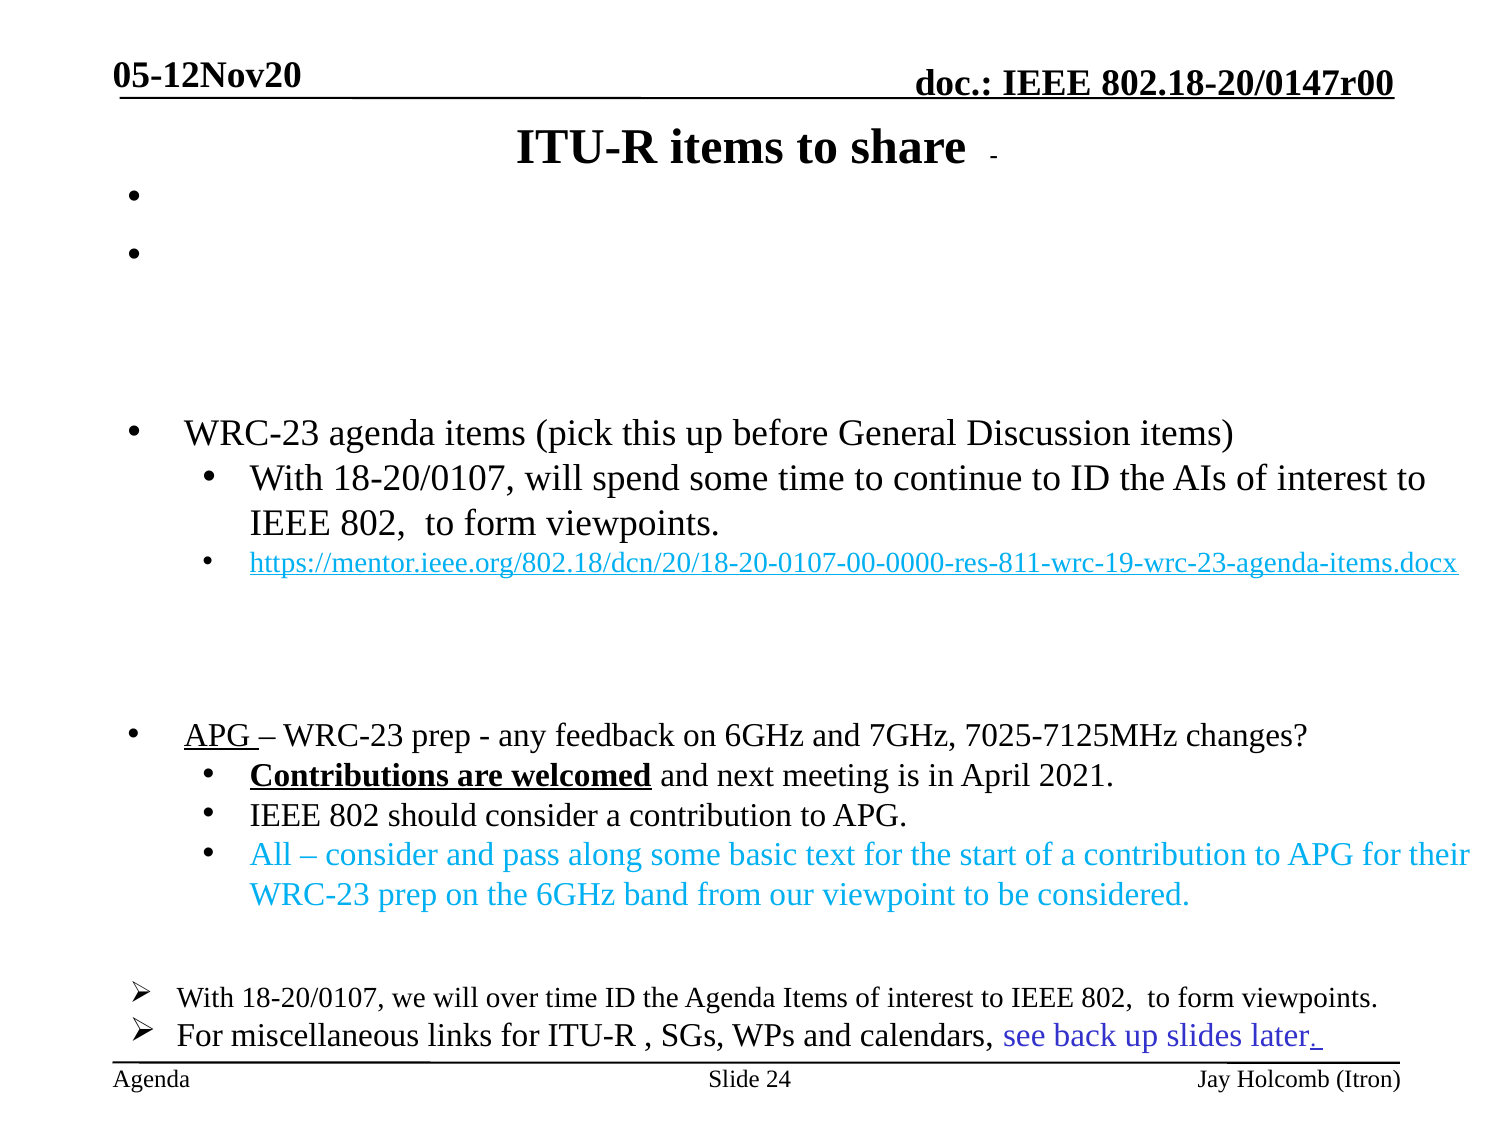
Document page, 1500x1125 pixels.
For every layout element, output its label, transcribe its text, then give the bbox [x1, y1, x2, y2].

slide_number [112, 49, 488, 95]
list WRC-23 agenda items (pick this up before General Discussion items) With 18-20/0107, will spend some time to continue to ID the AIs of interest to IEEE 802, to form viewpoints. https://mentor.ieee.org/802.18/dcn/20/18-20-0107-00-0000-res-811-wrc-19-wrc-23-agenda-items.docx APG – WRC-23 prep - any feedback on 6GHz and 7GHz, 7025-7125MHz changes? Contributions are welcomed and next meeting is in April 2021. IEEE 802 should consider a contribution to APG. All – consider and pass along some basic text for the start of a contribution to APG for their WRC-23 prep on the 6GHz band from our viewpoint to be considered. [112, 165, 1500, 1063]
footer Jay Holcomb (Itron) [878, 1061, 1402, 1093]
text_box With 18-20/0107, we will over time ID the Agenda Items of interest to IEEE 802, to form viewpoints. For miscellaneous links for ITU-R , SGs, WPs and calendars, see back up slides later. [115, 971, 1431, 1061]
title ITU-R items to share - [119, 120, 1395, 165]
slide_number Slide 24 [699, 1061, 800, 1123]
